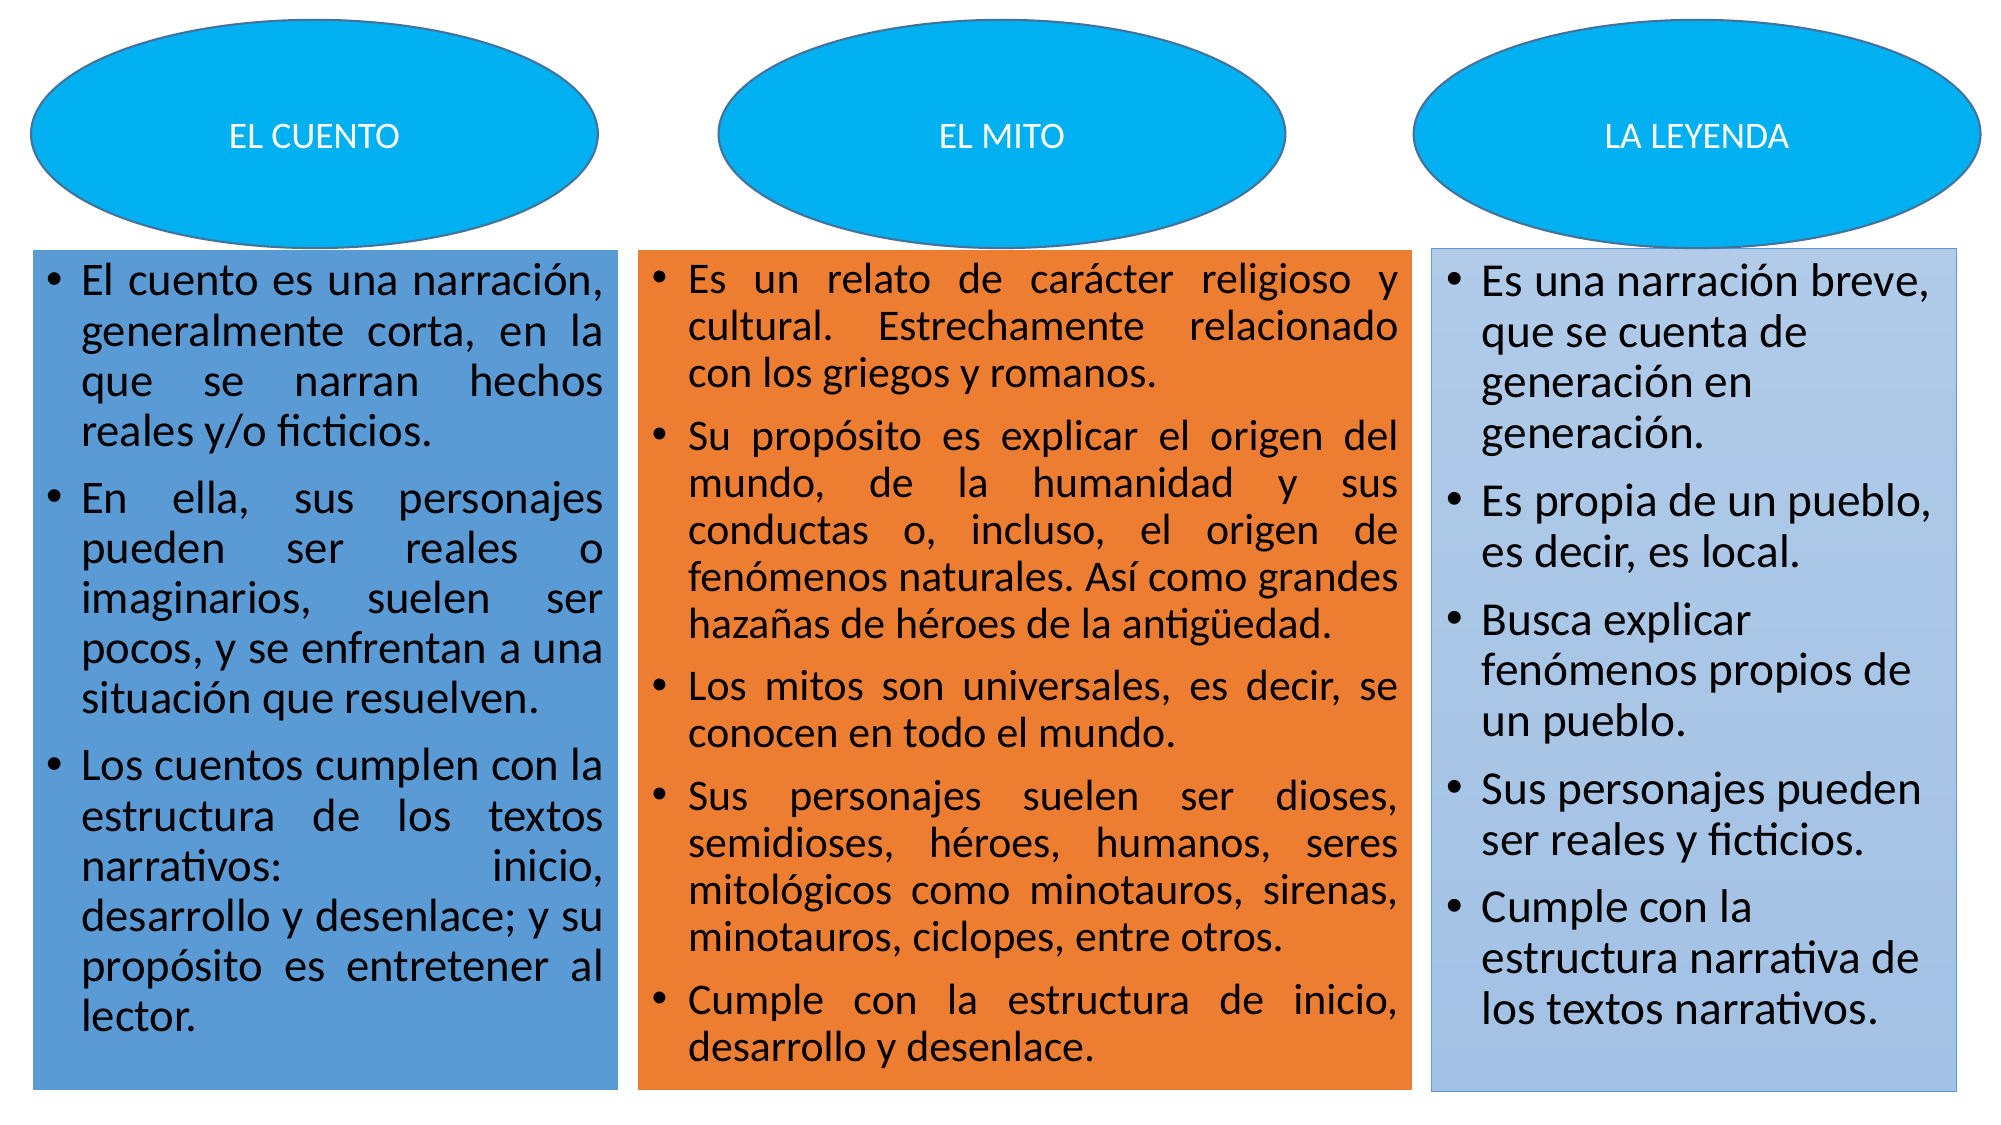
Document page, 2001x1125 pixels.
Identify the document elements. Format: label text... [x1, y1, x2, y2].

text_box EL MITO [717, 18, 1287, 250]
text_box EL CUENTO [29, 18, 599, 250]
text_box Es un relato de carácter religioso y cultural. Estrechamente relacionado con los griegos y romanos. Su propósito es explicar el origen del mundo, de la humanidad y sus conductas o, incluso, el origen de fenómenos naturales. Así como grandes hazañas de héroes de la antigüedad. Los mitos son universales, es decir, se conocen en todo el mundo. Sus personajes suelen ser dioses, semidioses, héroes, humanos, seres mitológicos como minotauros, sirenas, minotauros, ciclopes, entre otros. Cumple con la estructura de inicio, desarrollo y desenlace. [635, 247, 1415, 1093]
list El cuento es una narración, generalmente corta, en la que se narran hechos reales y/o ficticios. En ella, sus personajes pueden ser reales o imaginarios, suelen ser pocos, y se enfrentan a una situación que resuelven. Los cuentos cumplen con la estructura de los textos narrativos: inicio, desarrollo y desenlace; y su propósito es entretener al lector. [29, 247, 621, 1093]
text_box Es una narración breve, que se cuenta de generación en generación. Es propia de un pueblo, es decir, es local. Busca explicar fenómenos propios de un pueblo. Sus personajes pueden ser reales y ficticios. Cumple con la estructura narrativa de los textos narrativos. [1431, 248, 1957, 1092]
text_box LA LEYENDA [1412, 18, 1982, 250]
